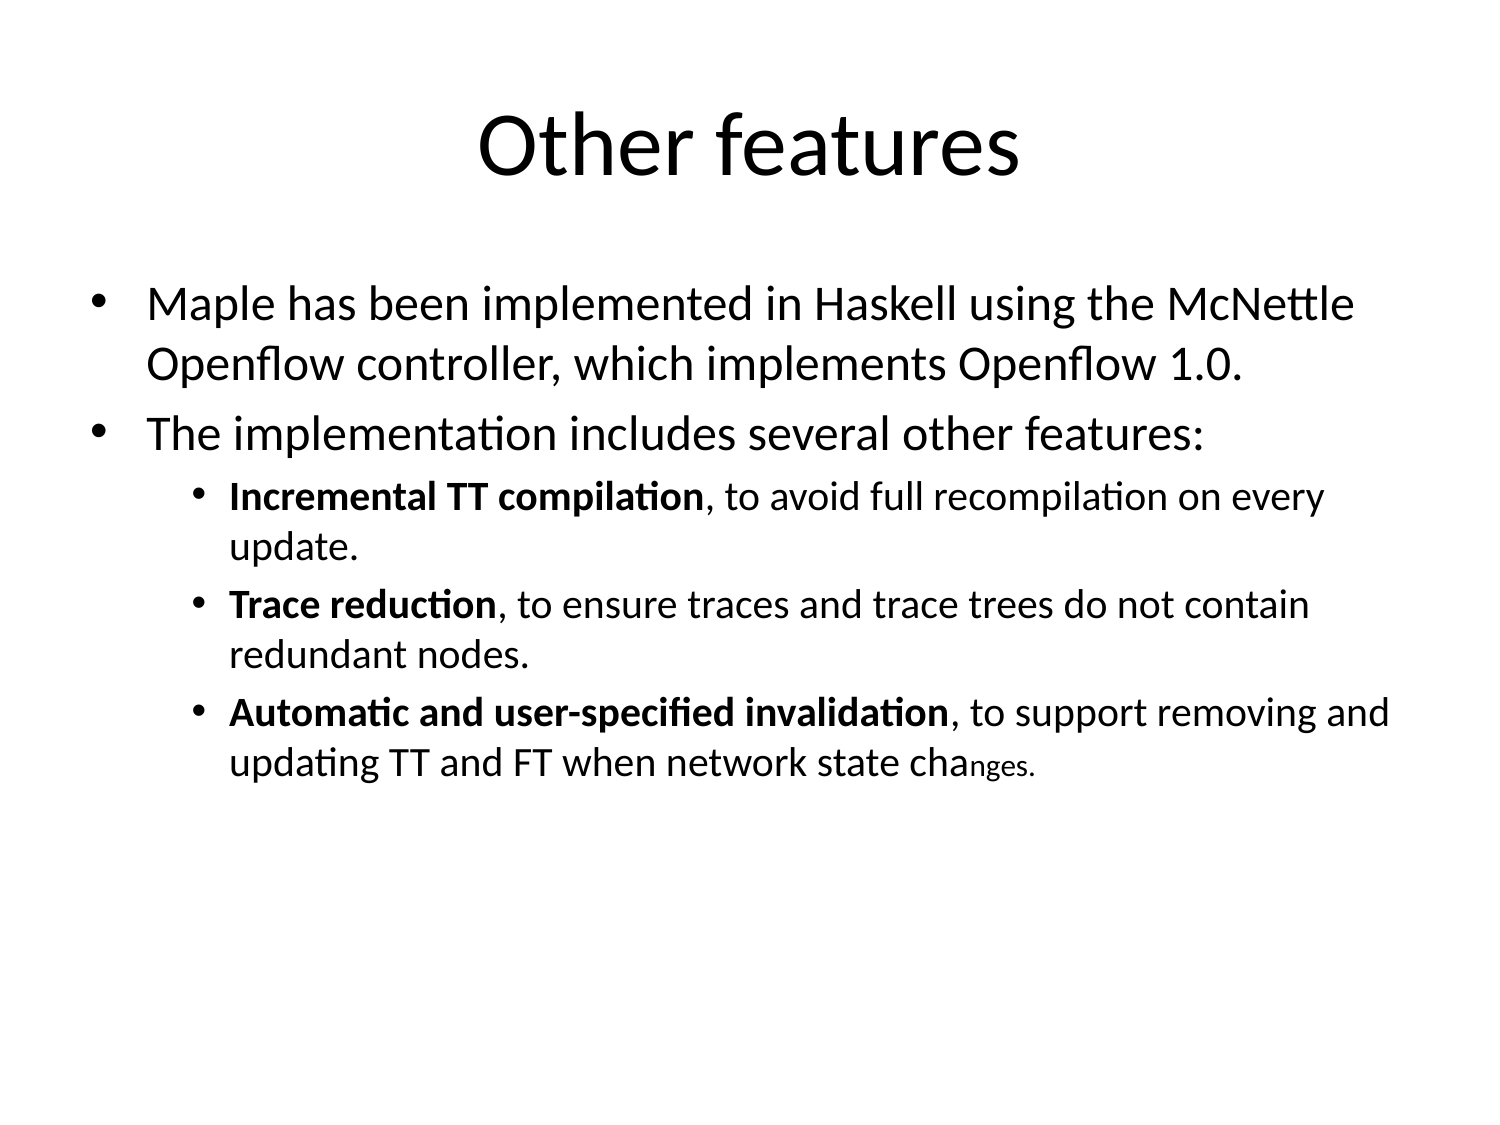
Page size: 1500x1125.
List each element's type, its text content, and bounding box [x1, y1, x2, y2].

title Other features [75, 45, 1425, 233]
list Maple has been implemented in Haskell using the McNettle Openflow controller, which implements Openflow 1.0. The implementation includes several other features: Incremental TT compilation, to avoid full recompilation on every update. Trace reduction, to ensure traces and trace trees do not contain redundant nodes. Automatic and user-specified invalidation, to support removing and updating TT and FT when network state changes. [75, 262, 1425, 1005]
